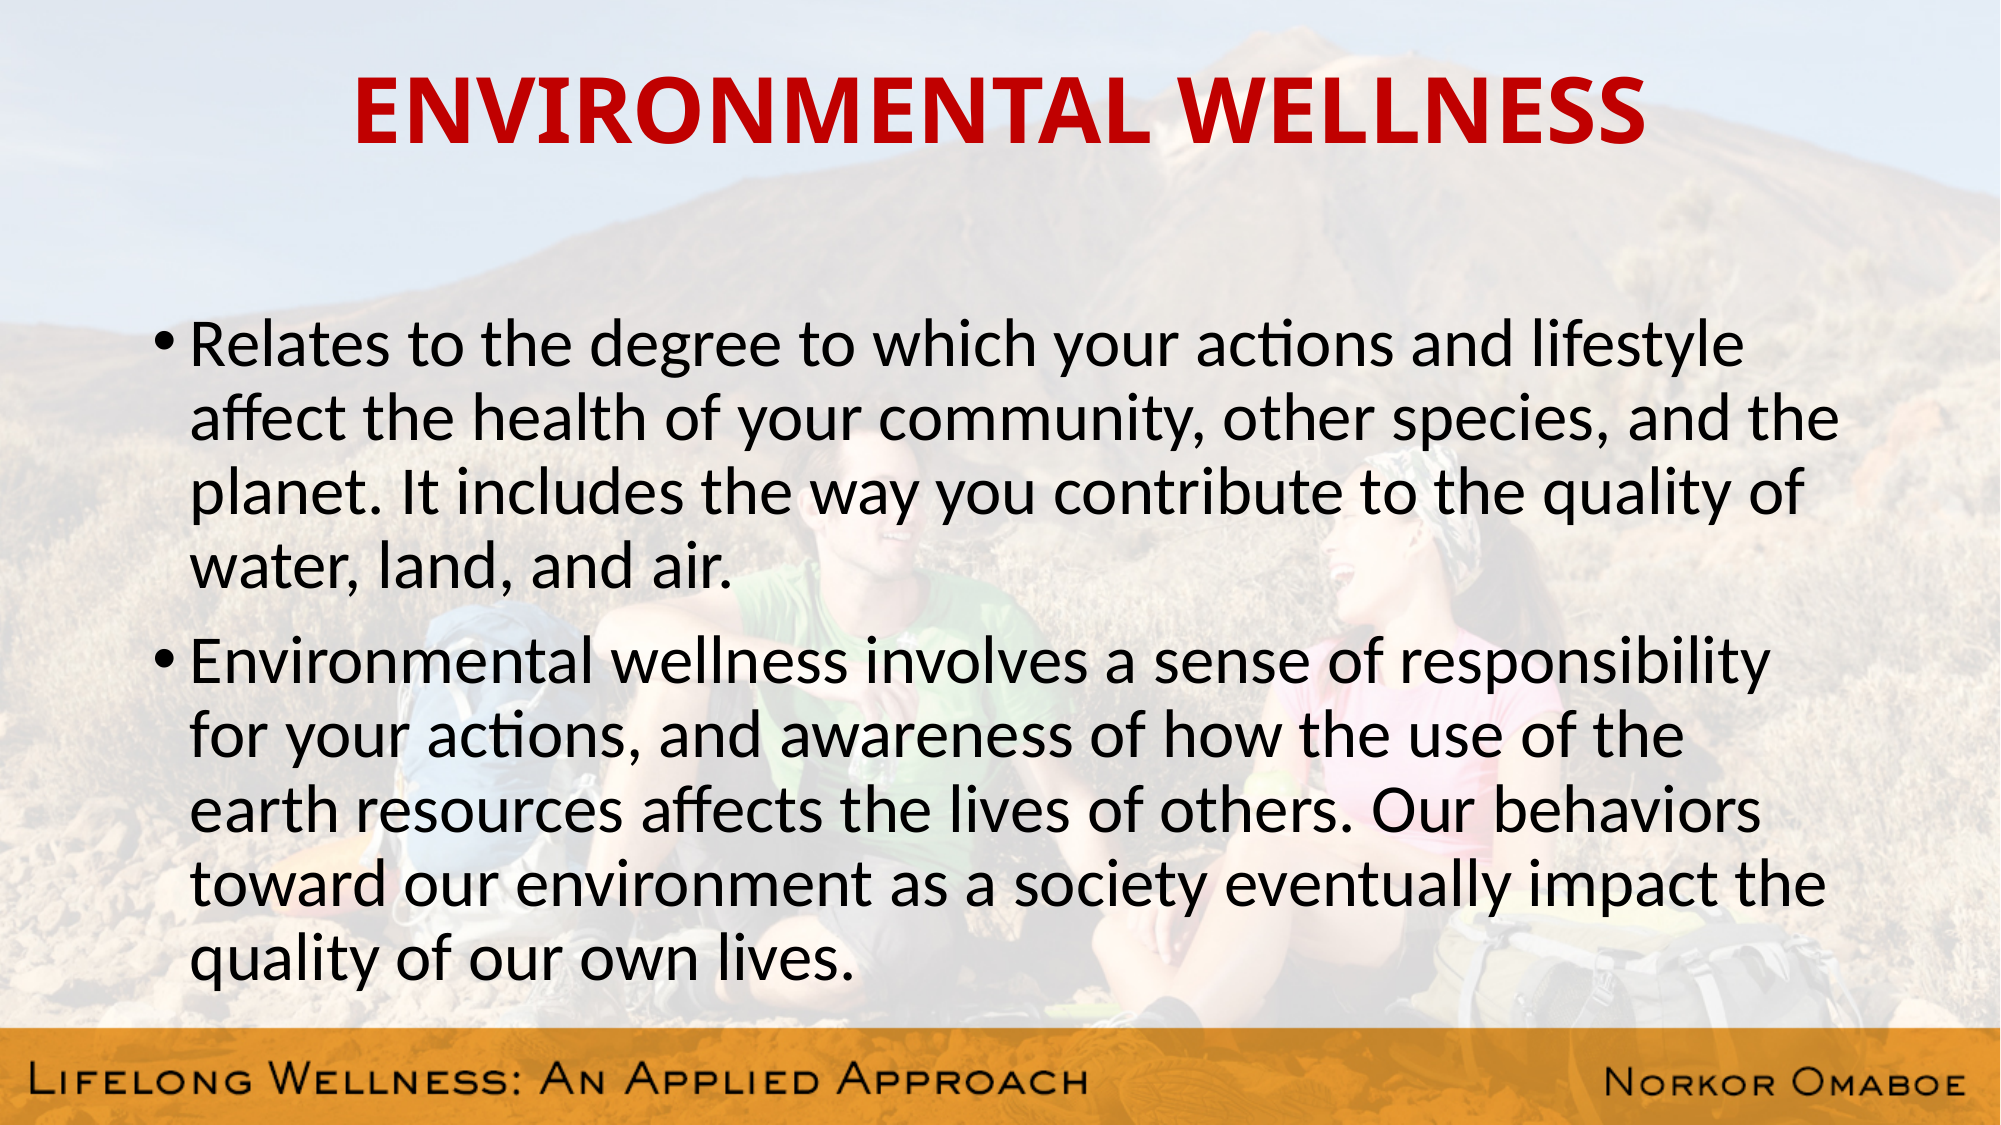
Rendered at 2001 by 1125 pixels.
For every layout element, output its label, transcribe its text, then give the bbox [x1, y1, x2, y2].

list Relates to the degree to which your actions and lifestyle affect the health of your community, other species, and the planet. It includes the way you contribute to the quality of water, land, and air. Environmental wellness involves a sense of responsibility for your actions, and awareness of how the use of the earth resources affects the lives of others. Our behaviors toward our environment as a society eventually impact the quality of our own lives. [137, 299, 1863, 1014]
title ENVIRONMENTAL WELLNESS [137, 59, 1863, 278]
picture [0, 0, 2001, 1125]
